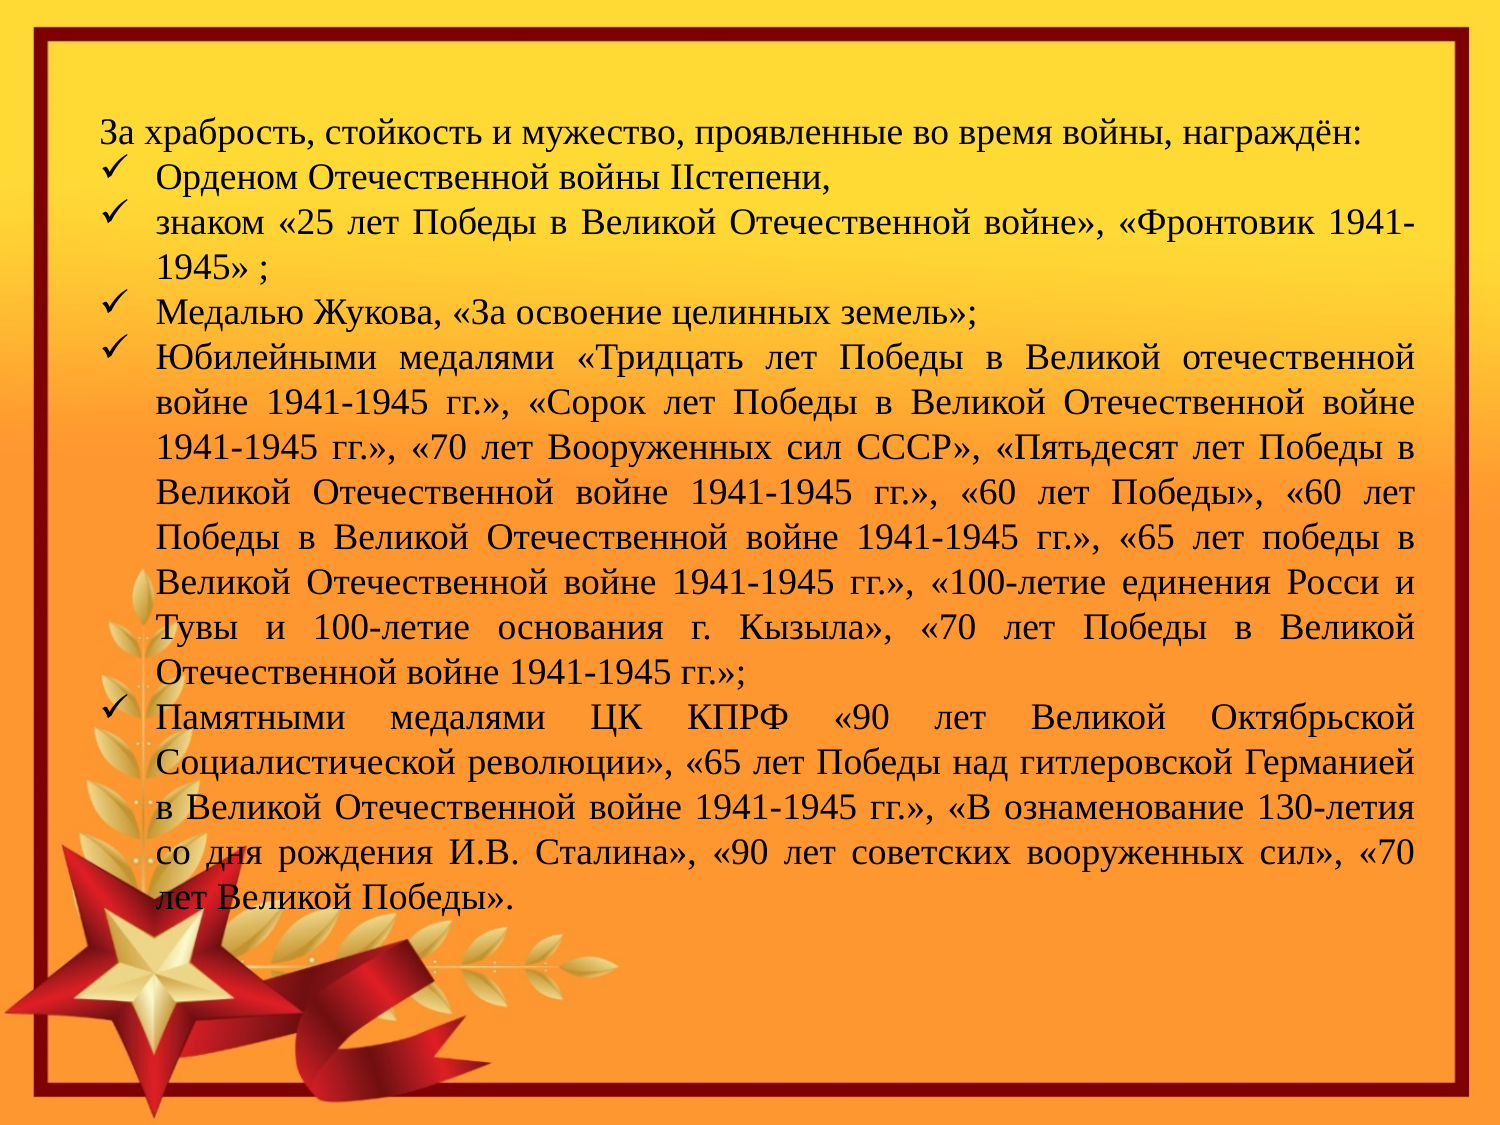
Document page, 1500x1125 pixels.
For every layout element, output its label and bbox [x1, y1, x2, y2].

list [0, 0, 1500, 1125]
